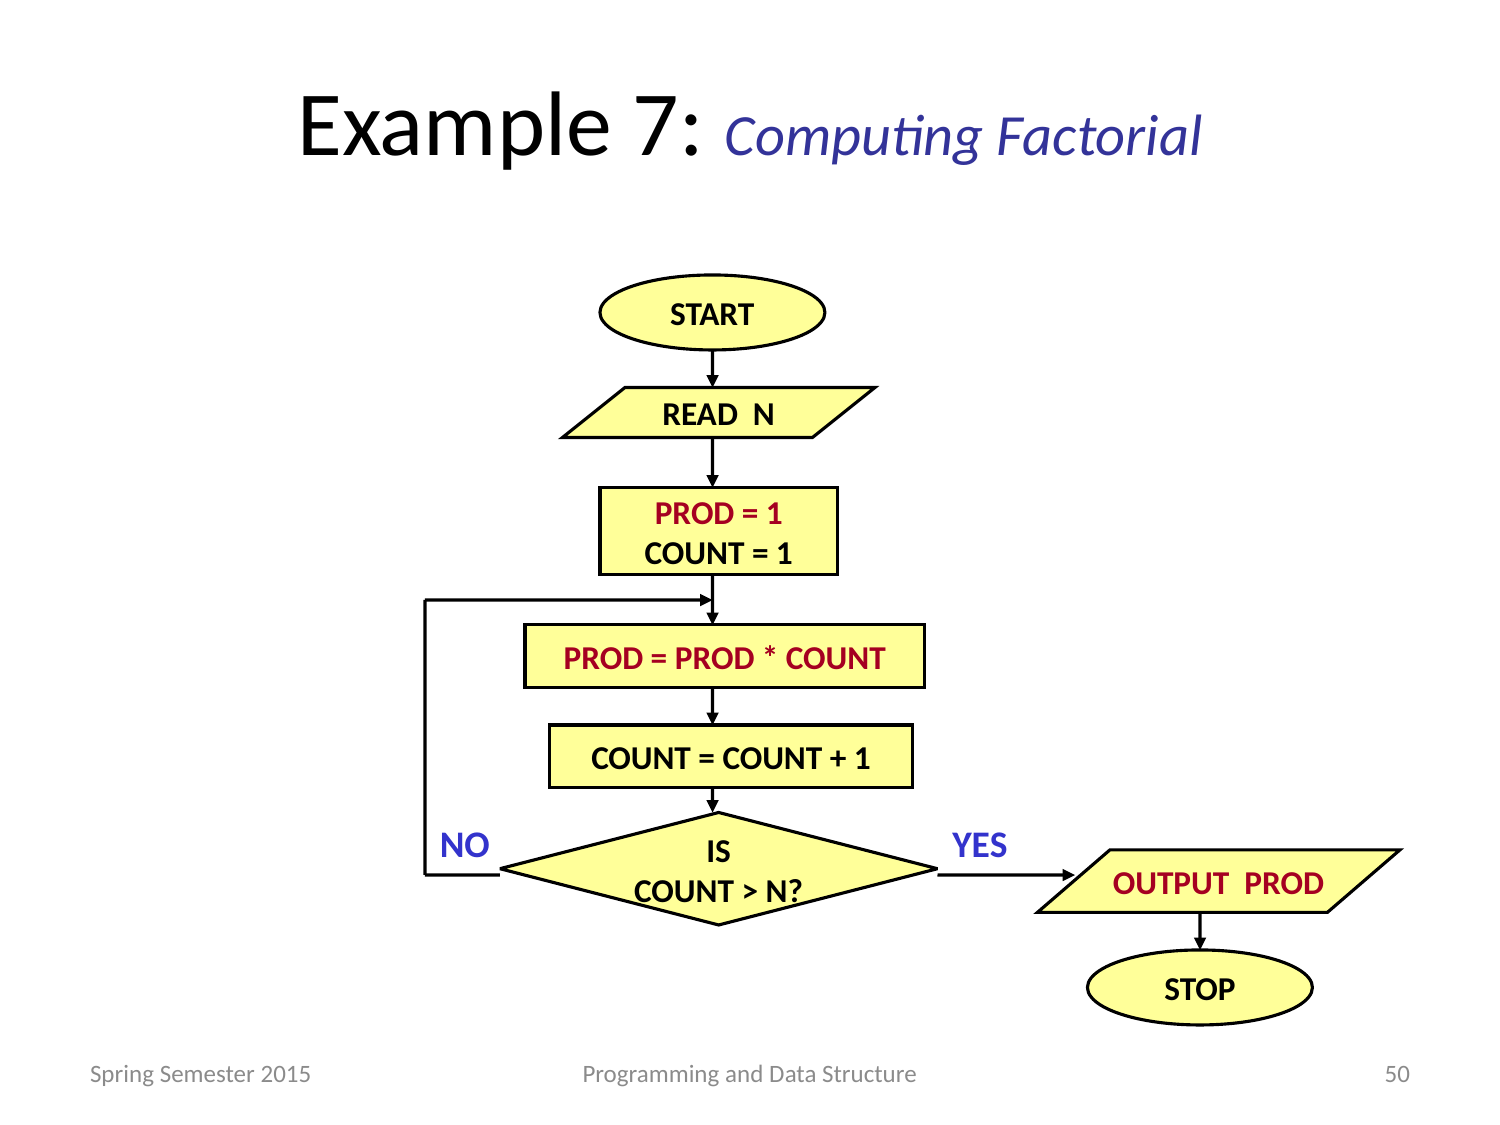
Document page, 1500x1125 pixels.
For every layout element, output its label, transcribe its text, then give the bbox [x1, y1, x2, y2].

text_box PROD = 1 COUNT = 1 [599, 487, 838, 575]
text_box IS COUNT > N? [516, 812, 937, 925]
text_box READ N [562, 387, 875, 438]
text_box PROD = PROD * COUNT [525, 624, 925, 688]
text_box [706, 349, 719, 388]
text_box NO [425, 812, 600, 873]
text_box YES [937, 812, 1113, 873]
text_box [706, 787, 719, 813]
text_box [706, 437, 719, 488]
text_box OUTPUT PROD [1037, 849, 1400, 913]
text_box START [599, 274, 825, 350]
text_box [706, 601, 719, 625]
slide_number Spring Semester 2015 [75, 1042, 425, 1103]
text_box STOP [1087, 949, 1313, 1025]
title Example 7: Computing Factorial [112, 50, 1388, 188]
text_box [424, 593, 713, 607]
text_box [937, 873, 1075, 882]
text_box [706, 687, 719, 725]
text_box COUNT = COUNT + 1 [549, 724, 913, 788]
footer Programming and Data Structure [512, 1042, 988, 1103]
slide_number 50 [1074, 1042, 1425, 1103]
text_box [1193, 912, 1207, 950]
